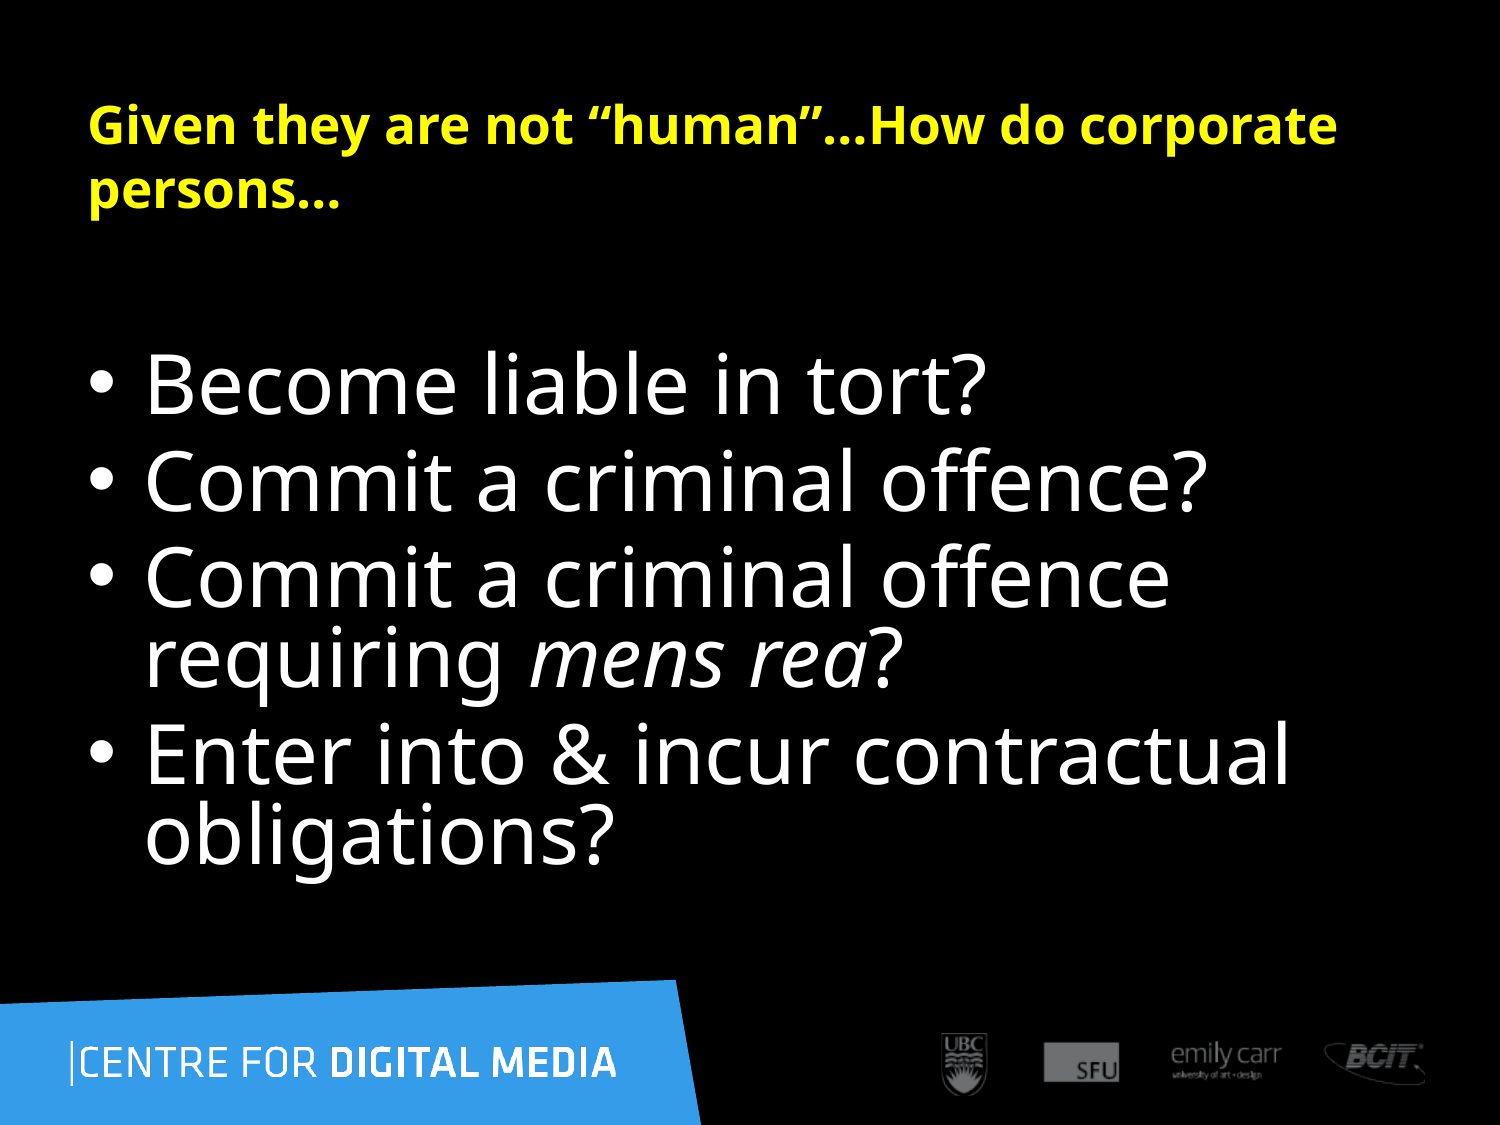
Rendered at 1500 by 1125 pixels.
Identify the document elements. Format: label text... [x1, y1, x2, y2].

title Given they are not “human”…How do corporate persons… [75, 27, 1480, 295]
list Become liable in tort? Commit a criminal offence? Commit a criminal offence requiring mens rea? Enter into & incur contractual obligations? [75, 338, 1425, 940]
